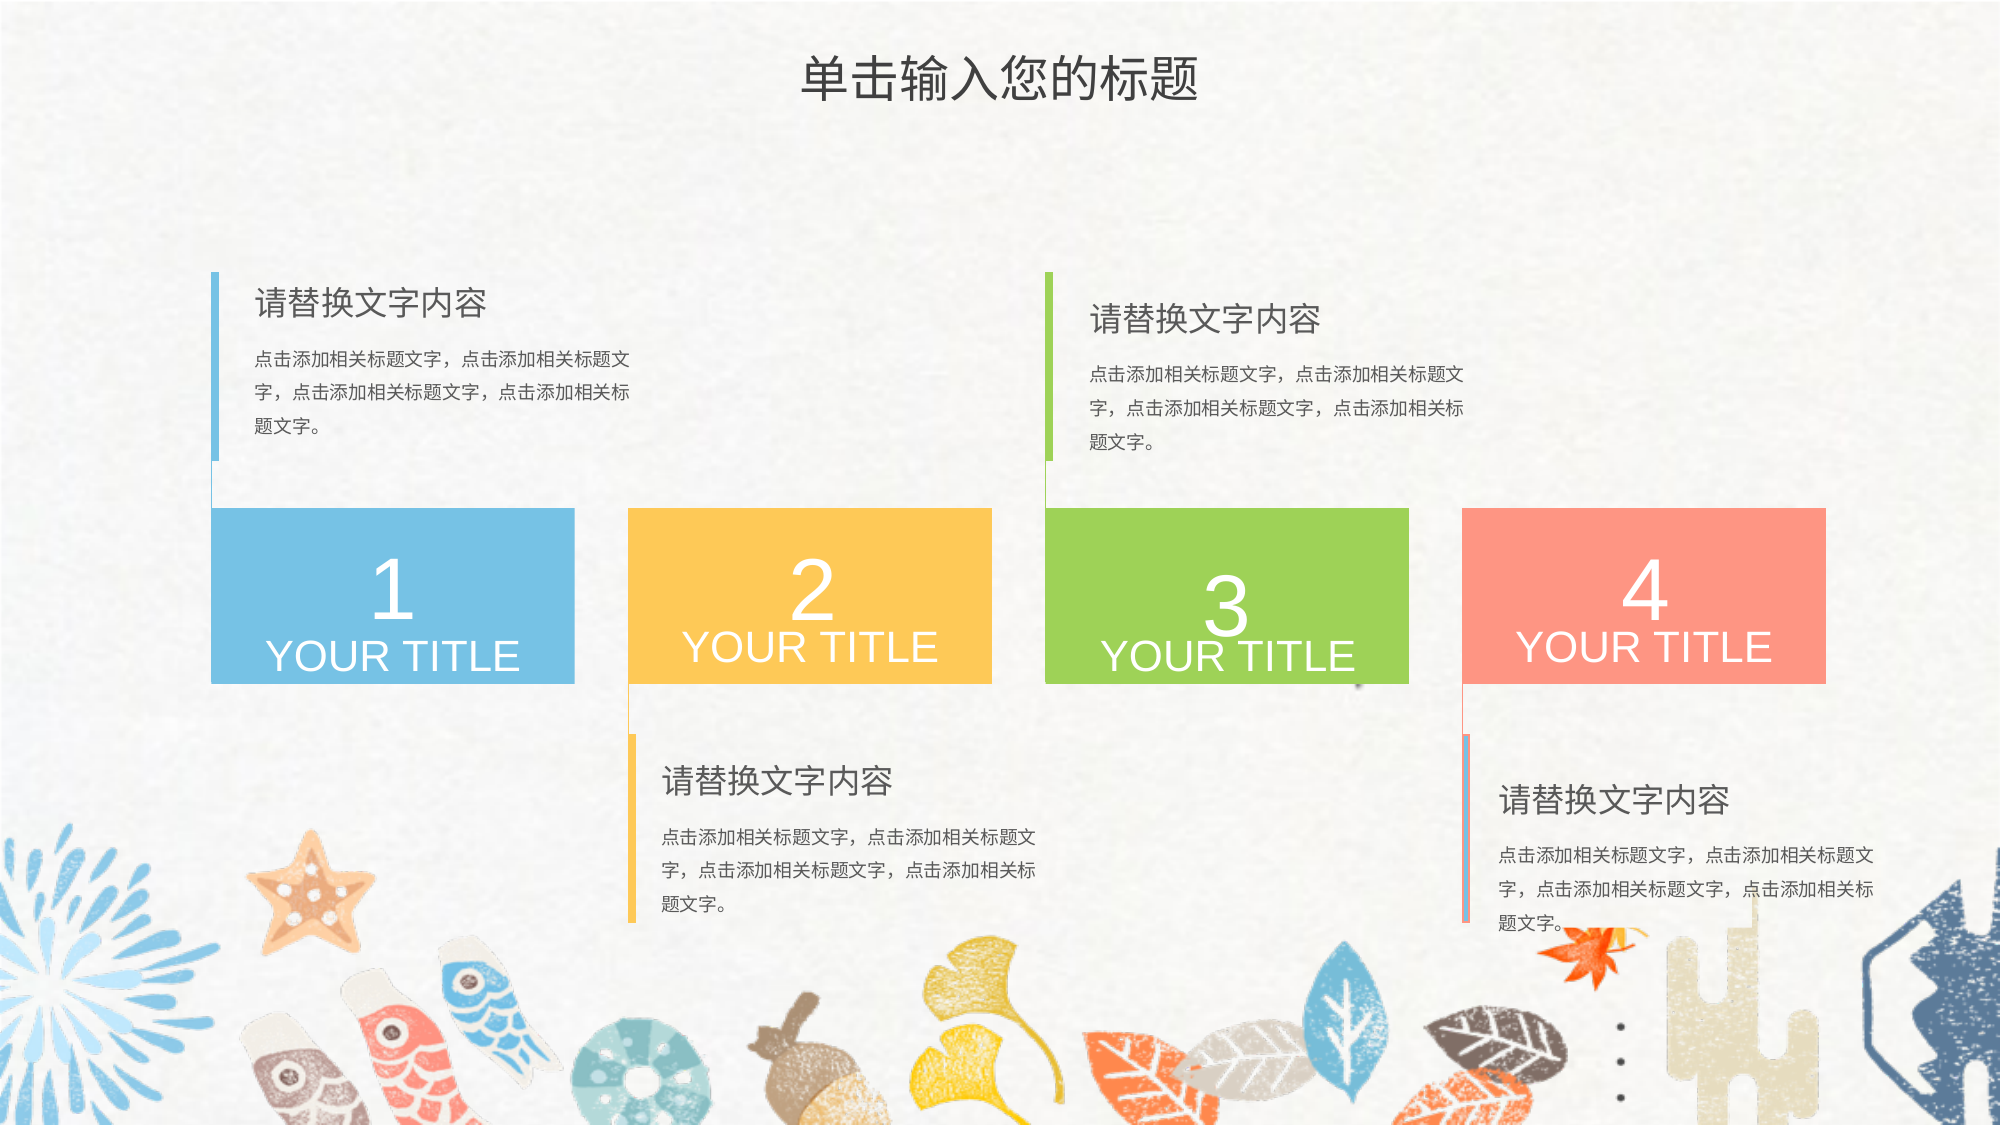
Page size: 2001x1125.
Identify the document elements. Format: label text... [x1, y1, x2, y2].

picture [0, 3, 2000, 1125]
text_box 请替换文字内容 [1089, 288, 1525, 348]
text_box 请替换文字内容 [254, 272, 691, 332]
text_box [1045, 273, 1052, 508]
text_box 点击添加相关标题文字，点击添加相关标题文字，点击添加相关标题文字，点击添加相关标题文字。 [1498, 832, 1875, 928]
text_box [628, 508, 992, 685]
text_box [211, 508, 575, 685]
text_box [211, 273, 218, 508]
text_box 点击添加相关标题文字，点击添加相关标题文字，点击添加相关标题文字，点击添加相关标题文字。 [254, 336, 631, 431]
text_box 请替换文字内容 [1498, 769, 1935, 829]
text_box 点击添加相关标题文字，点击添加相关标题文字，点击添加相关标题文字，点击添加相关标题文字。 [1089, 351, 1466, 447]
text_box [628, 685, 635, 922]
text_box 请替换文字内容 [660, 751, 1097, 810]
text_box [1462, 508, 1826, 685]
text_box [1045, 508, 1409, 685]
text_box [1462, 685, 1469, 922]
text_box 点击添加相关标题文字，点击添加相关标题文字，点击添加相关标题文字，点击添加相关标题文字。 [661, 814, 1037, 910]
